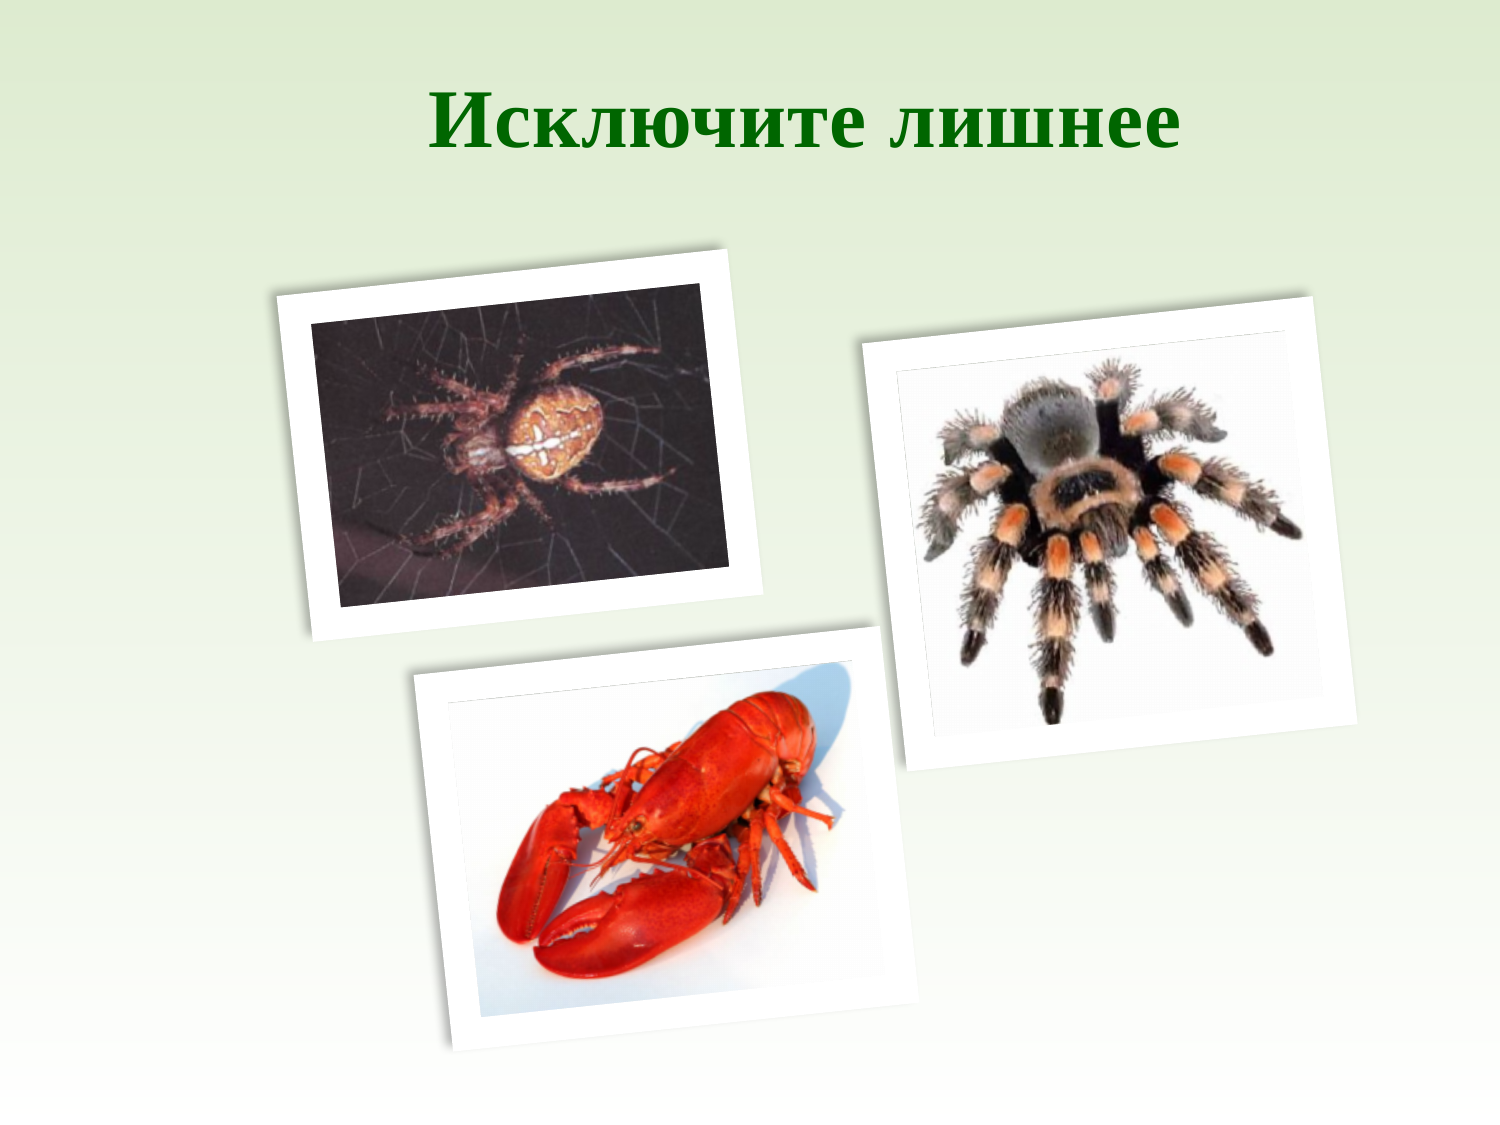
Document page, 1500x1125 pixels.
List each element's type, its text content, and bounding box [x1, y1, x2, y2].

picture [312, 284, 729, 607]
text_box Исключите лишнее [413, 56, 1235, 172]
picture [449, 661, 884, 1017]
picture [897, 332, 1323, 736]
